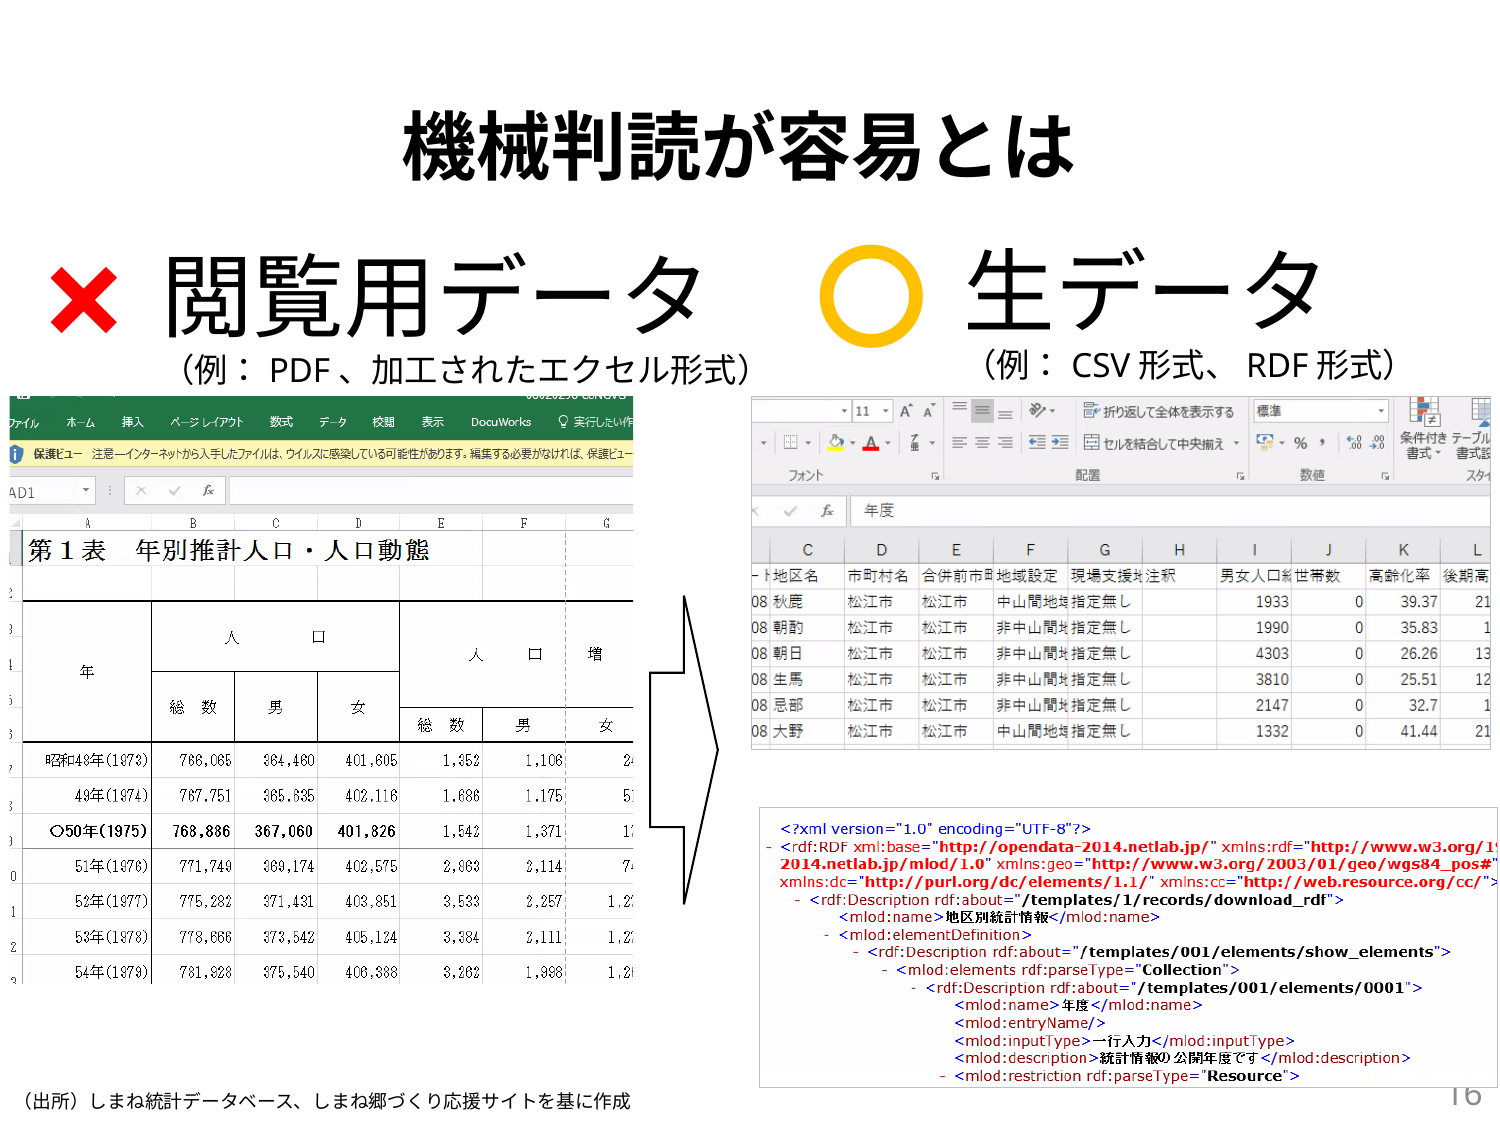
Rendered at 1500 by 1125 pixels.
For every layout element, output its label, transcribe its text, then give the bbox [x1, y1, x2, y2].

text_box 〇 [800, 219, 943, 370]
picture [759, 807, 1498, 1088]
slide_number 15 [1245, 1088, 1498, 1125]
text_box 機械判読が容易とは [145, 92, 1332, 198]
text_box 閲覧用データ （例：PDF、加工されたエクセル形式） [146, 231, 786, 397]
text_box [649, 595, 719, 905]
text_box （出所）しまね統計データベース、しまね郷づくり応援サイトを基に作成 [0, 1082, 1374, 1120]
text_box 生データ （例：CSV形式、RDF形式） [948, 226, 1431, 392]
picture [9, 396, 634, 984]
picture [751, 396, 1491, 750]
text_box × [26, 196, 143, 392]
